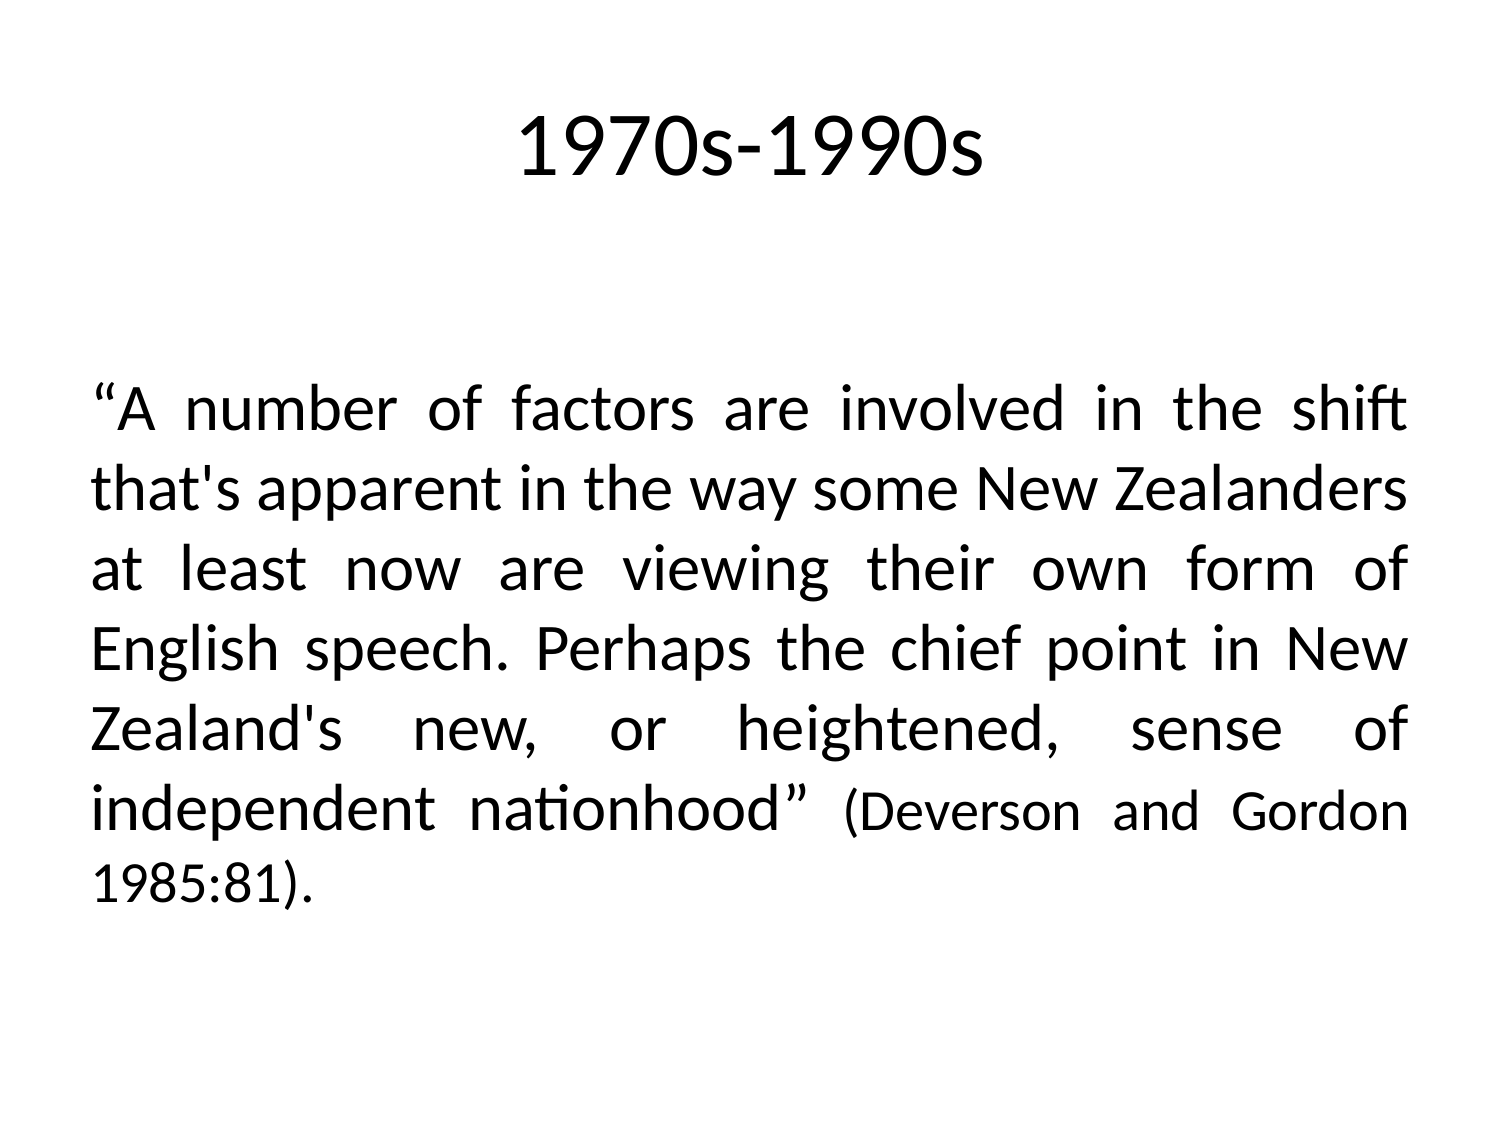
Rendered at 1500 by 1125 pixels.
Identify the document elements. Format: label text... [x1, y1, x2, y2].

title 1970s-1990s [75, 45, 1425, 233]
list “A number of factors are involved in the shift that's apparent in the way some New Zealanders at least now are viewing their own form of English speech. Perhaps the chief point in New Zealand's new, or heightened, sense of independent nationhood” (Deverson and Gordon 1985:81). [75, 262, 1425, 1005]
